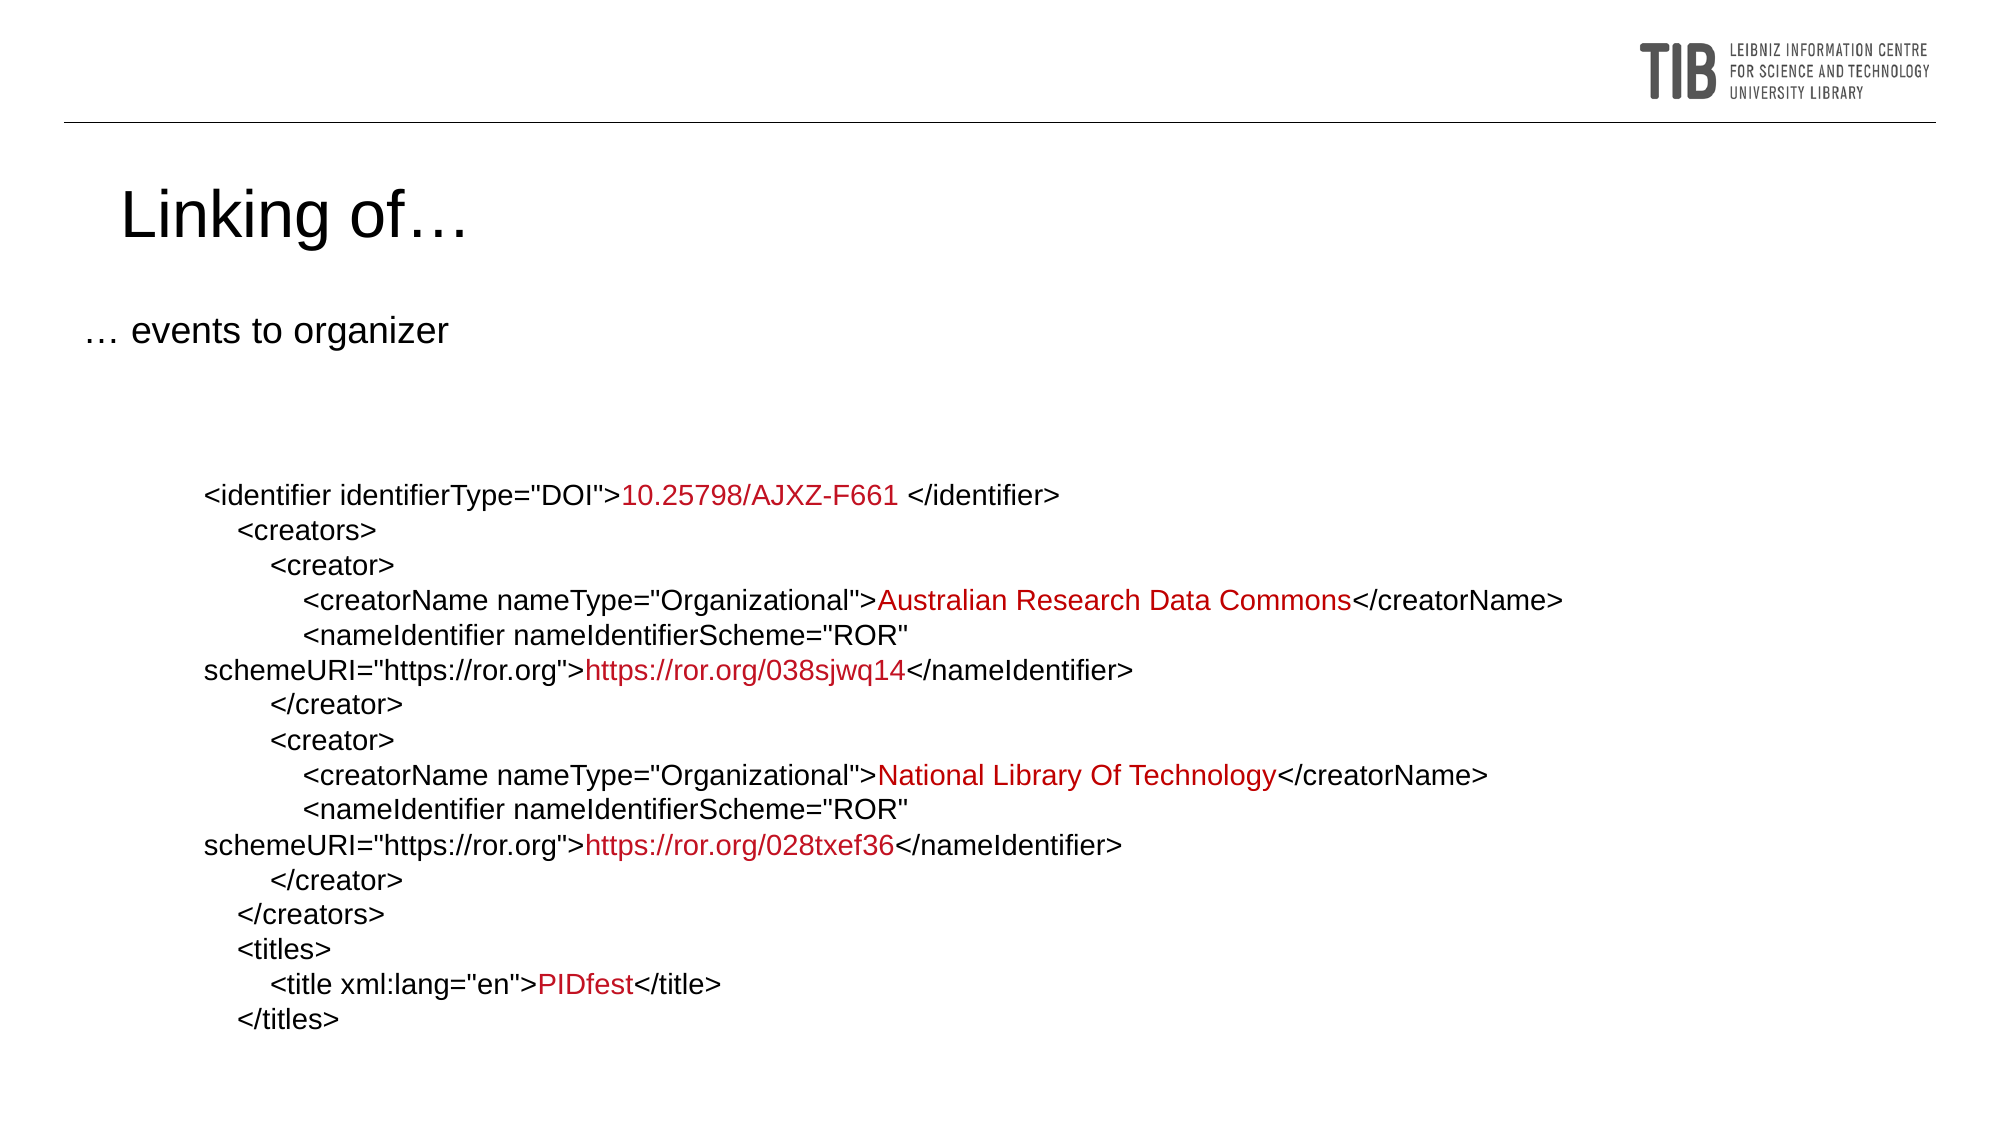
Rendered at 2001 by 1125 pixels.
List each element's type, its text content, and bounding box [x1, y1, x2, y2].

list Linking of… [67, 172, 1944, 361]
picture [1637, 43, 1929, 113]
list … events to organizer [67, 361, 1944, 1094]
text_box <identifier identifierType="DOI">10.25798/AJXZ-F661 </identifier> <creators> <creator> <creatorName nameType="Organizational">Australian Research Data Commons</creatorName> <nameIdentifier nameIdentifierScheme="ROR" schemeURI="https://ror.org">https://ror.org/038sjwq14</nameIdentifier> </creator> <creator> <creatorName nameType="Organizational">National Library Of Technology</creatorName> <nameIdentifier nameIdentifierScheme="ROR" schemeURI="https://ror.org">https://ror.org/028txef36</nameIdentifier> </creator> </creators> <titles> <title xml:lang="en">PIDfest</title> </titles> [188, 463, 1794, 1048]
